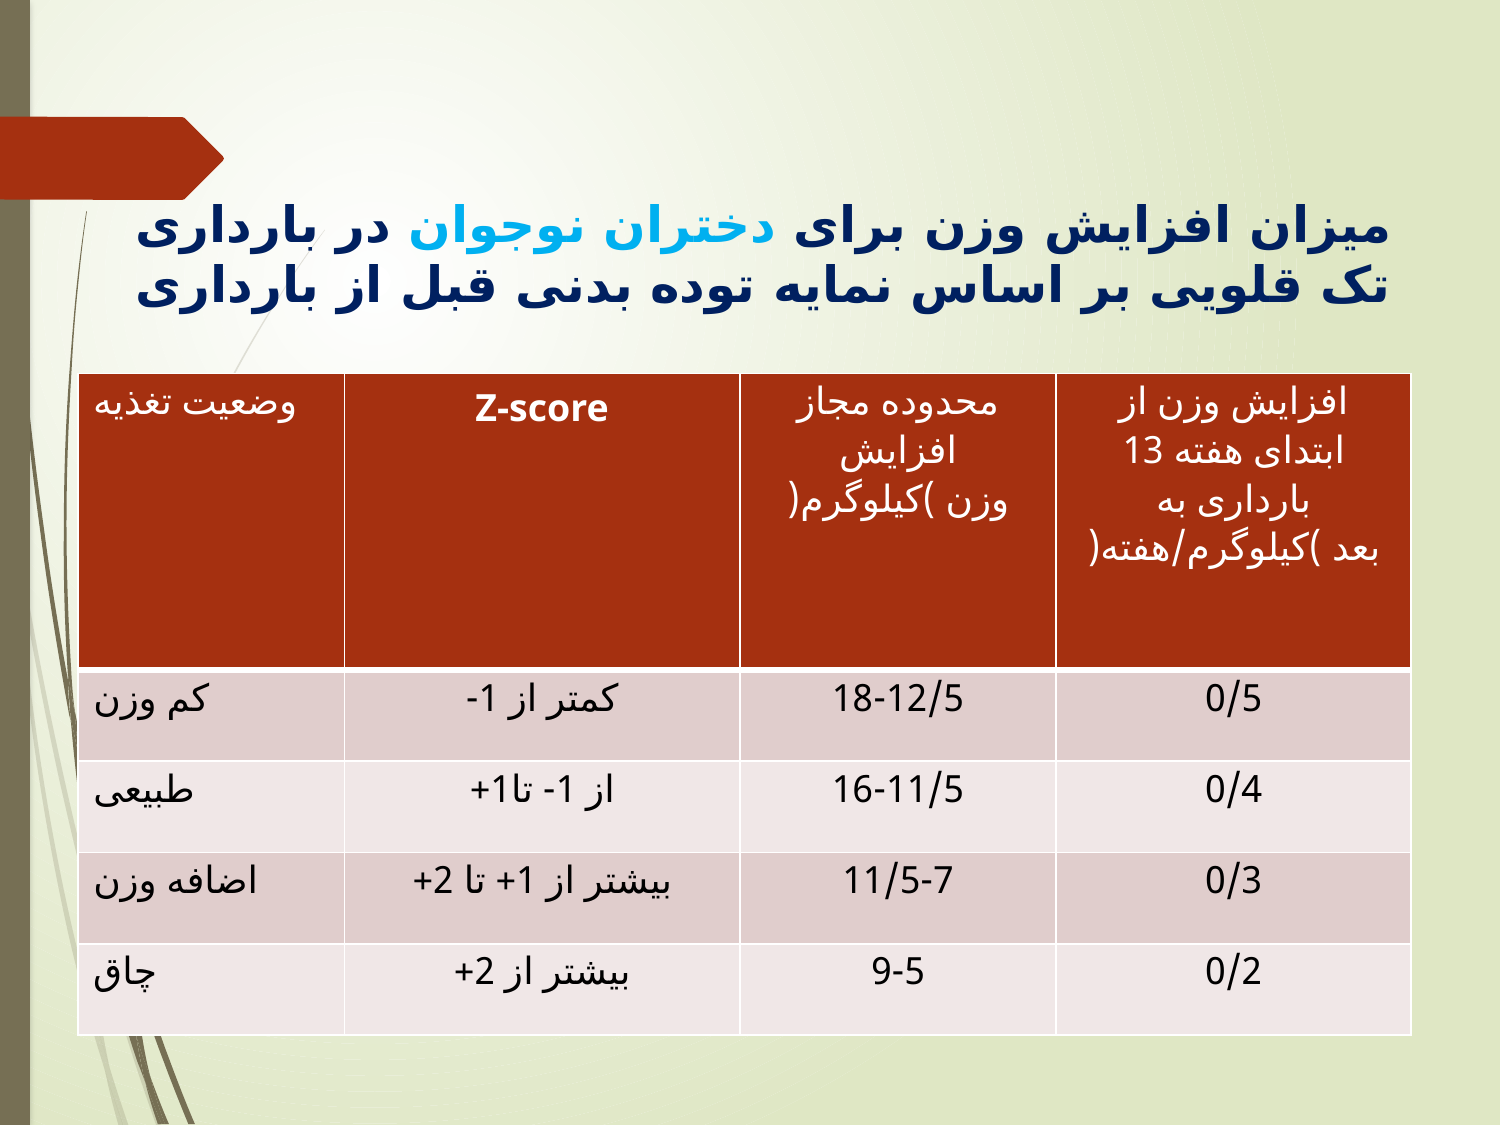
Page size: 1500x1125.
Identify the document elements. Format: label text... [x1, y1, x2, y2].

table_cell اضافه وزن [79, 853, 344, 943]
table_cell بیشتر از 1+ تا 2+ [345, 853, 739, 943]
table_cell 0/4 [1057, 762, 1410, 852]
table_cell از 1- تا1+ [345, 762, 739, 852]
list میزان افزایش وزن برای دختران نوجوان در بارداری تک قلویی بر اساس نمایه توده بدنی قبل از بارداری [88, 184, 1439, 386]
table_header وضعیت تغذیه [79, 374, 344, 667]
table_cell 0/3 [1057, 853, 1410, 943]
table_cell 18-12/5 [741, 673, 1055, 760]
table_cell طبیعی [79, 762, 344, 852]
table_cell 0/2 [1057, 945, 1410, 1034]
table_cell 16-11/5 [741, 762, 1055, 852]
table_cell چاق [79, 945, 344, 1034]
table_cell بیشتر از 2+ [345, 945, 739, 1034]
table_cell 0/5 [1057, 673, 1410, 760]
table_cell 9-5 [741, 945, 1055, 1034]
table_cell 11/5-7 [741, 853, 1055, 943]
table_cell کمتر از 1- [345, 673, 739, 760]
table_cell کم وزن [79, 673, 344, 760]
table_header افزایش وزن از ابتدای هفته 13 بارداری به بعد )کیلوگرم/هفته( [1057, 374, 1410, 667]
table_header محدوده مجاز افزایش وزن )کیلوگرم( [741, 374, 1055, 667]
table_header Z-score [345, 374, 739, 667]
